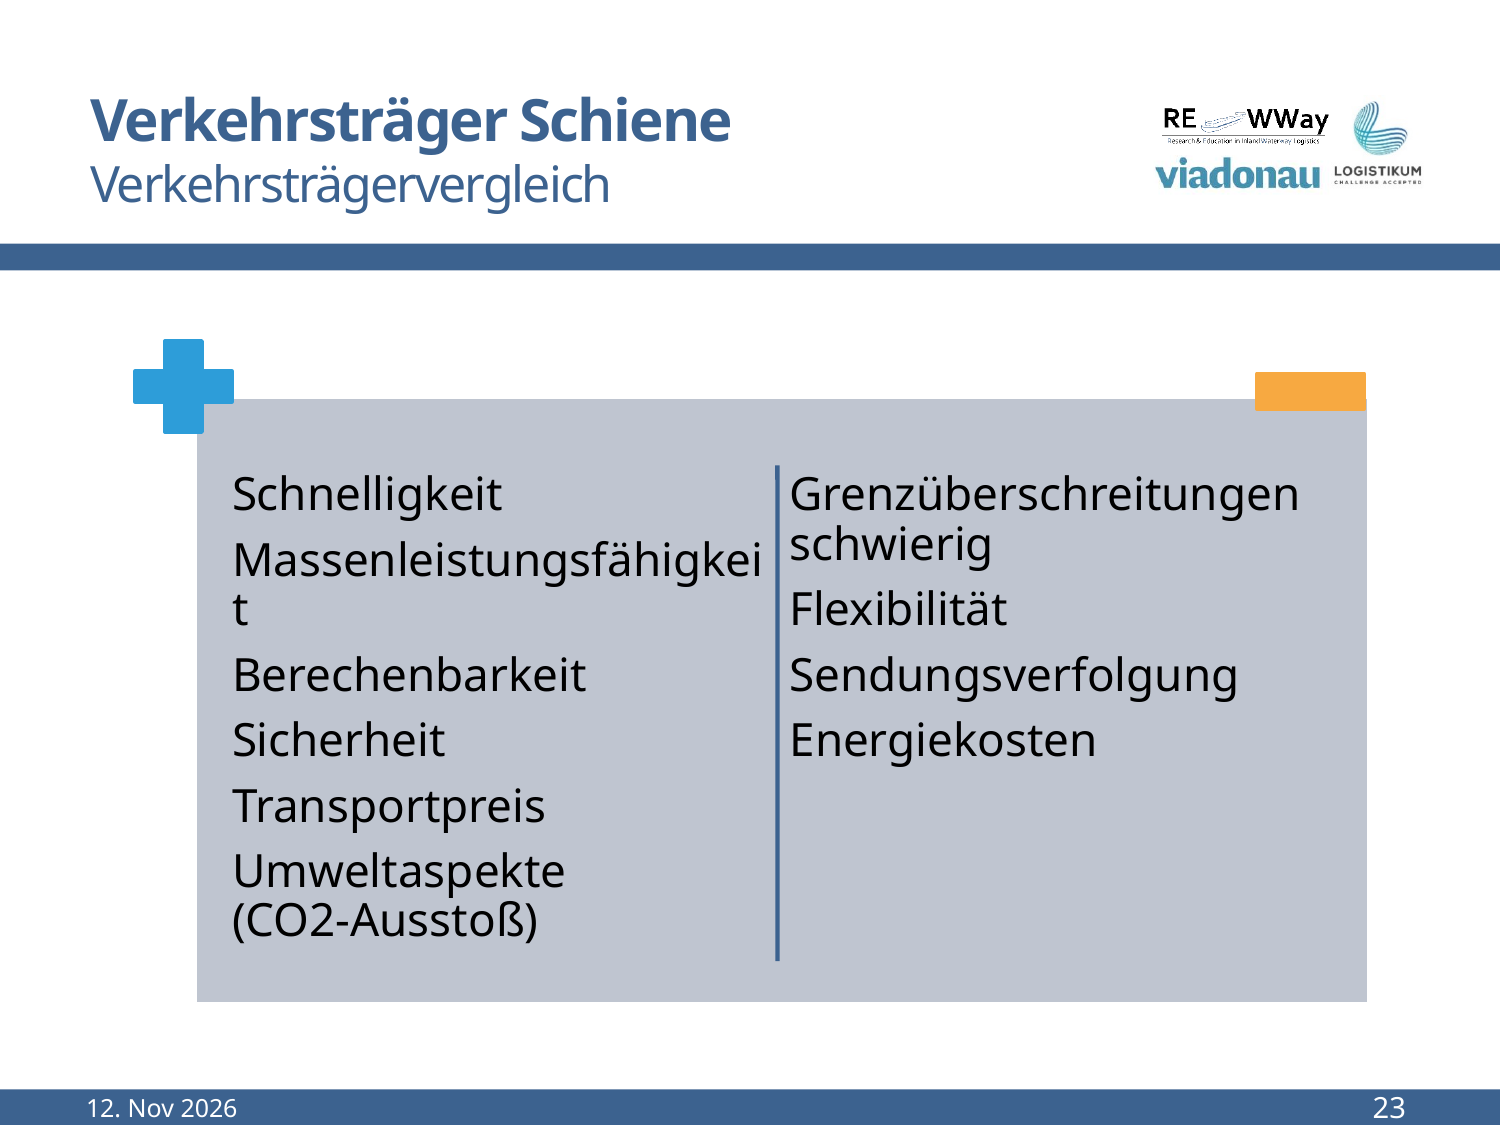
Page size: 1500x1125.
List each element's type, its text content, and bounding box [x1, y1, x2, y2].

slide_number Sep-22 [71, 1082, 547, 1125]
title Verkehrsträger Schiene Verkehrsträgervergleich [75, 66, 1425, 229]
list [74, 278, 1426, 1063]
slide_number 23 [1246, 1082, 1422, 1125]
